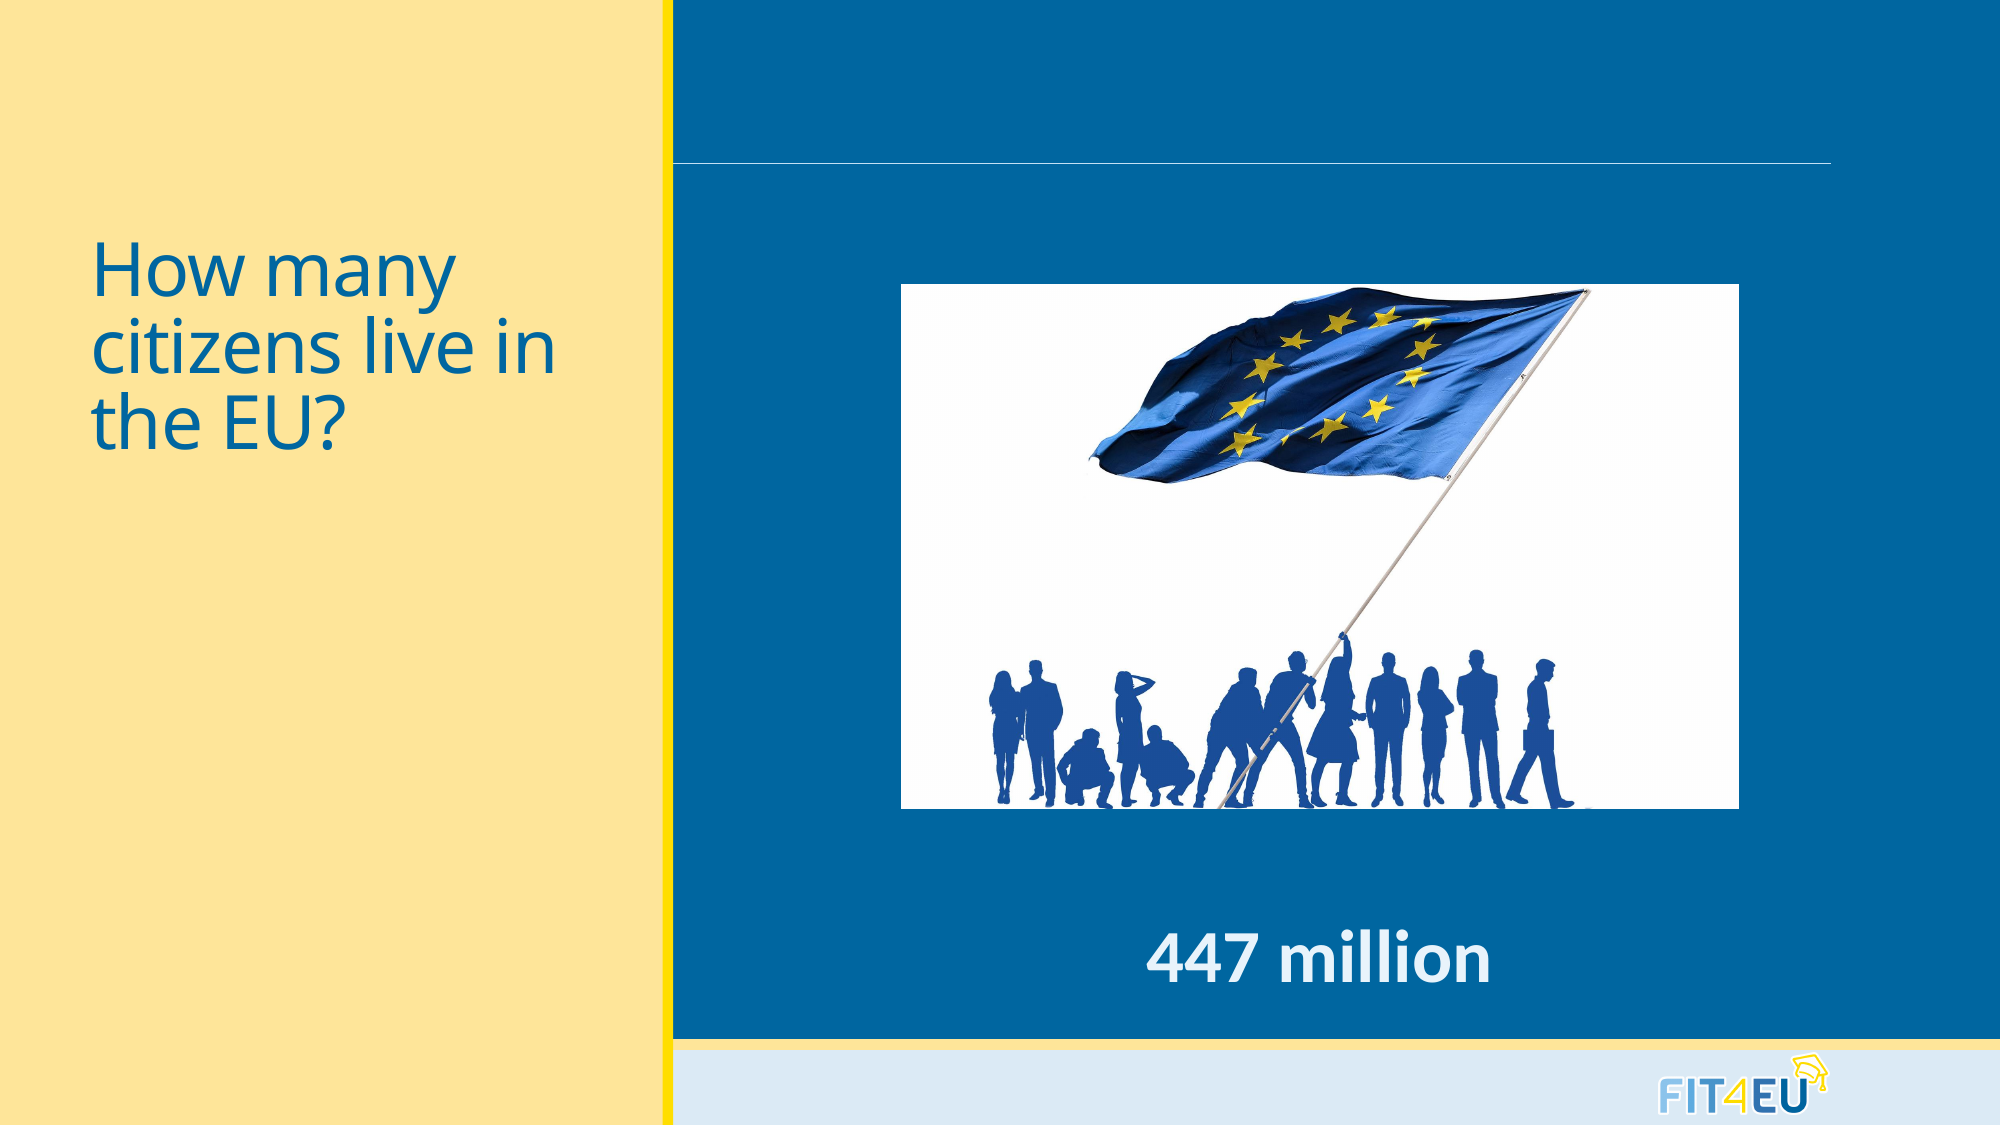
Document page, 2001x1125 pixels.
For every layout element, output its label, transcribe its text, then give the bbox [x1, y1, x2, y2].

title How many citizens live in the EU? [75, 97, 600, 473]
list 447 million [787, 222, 1853, 1007]
picture [901, 284, 1739, 809]
picture [1658, 1052, 1830, 1115]
